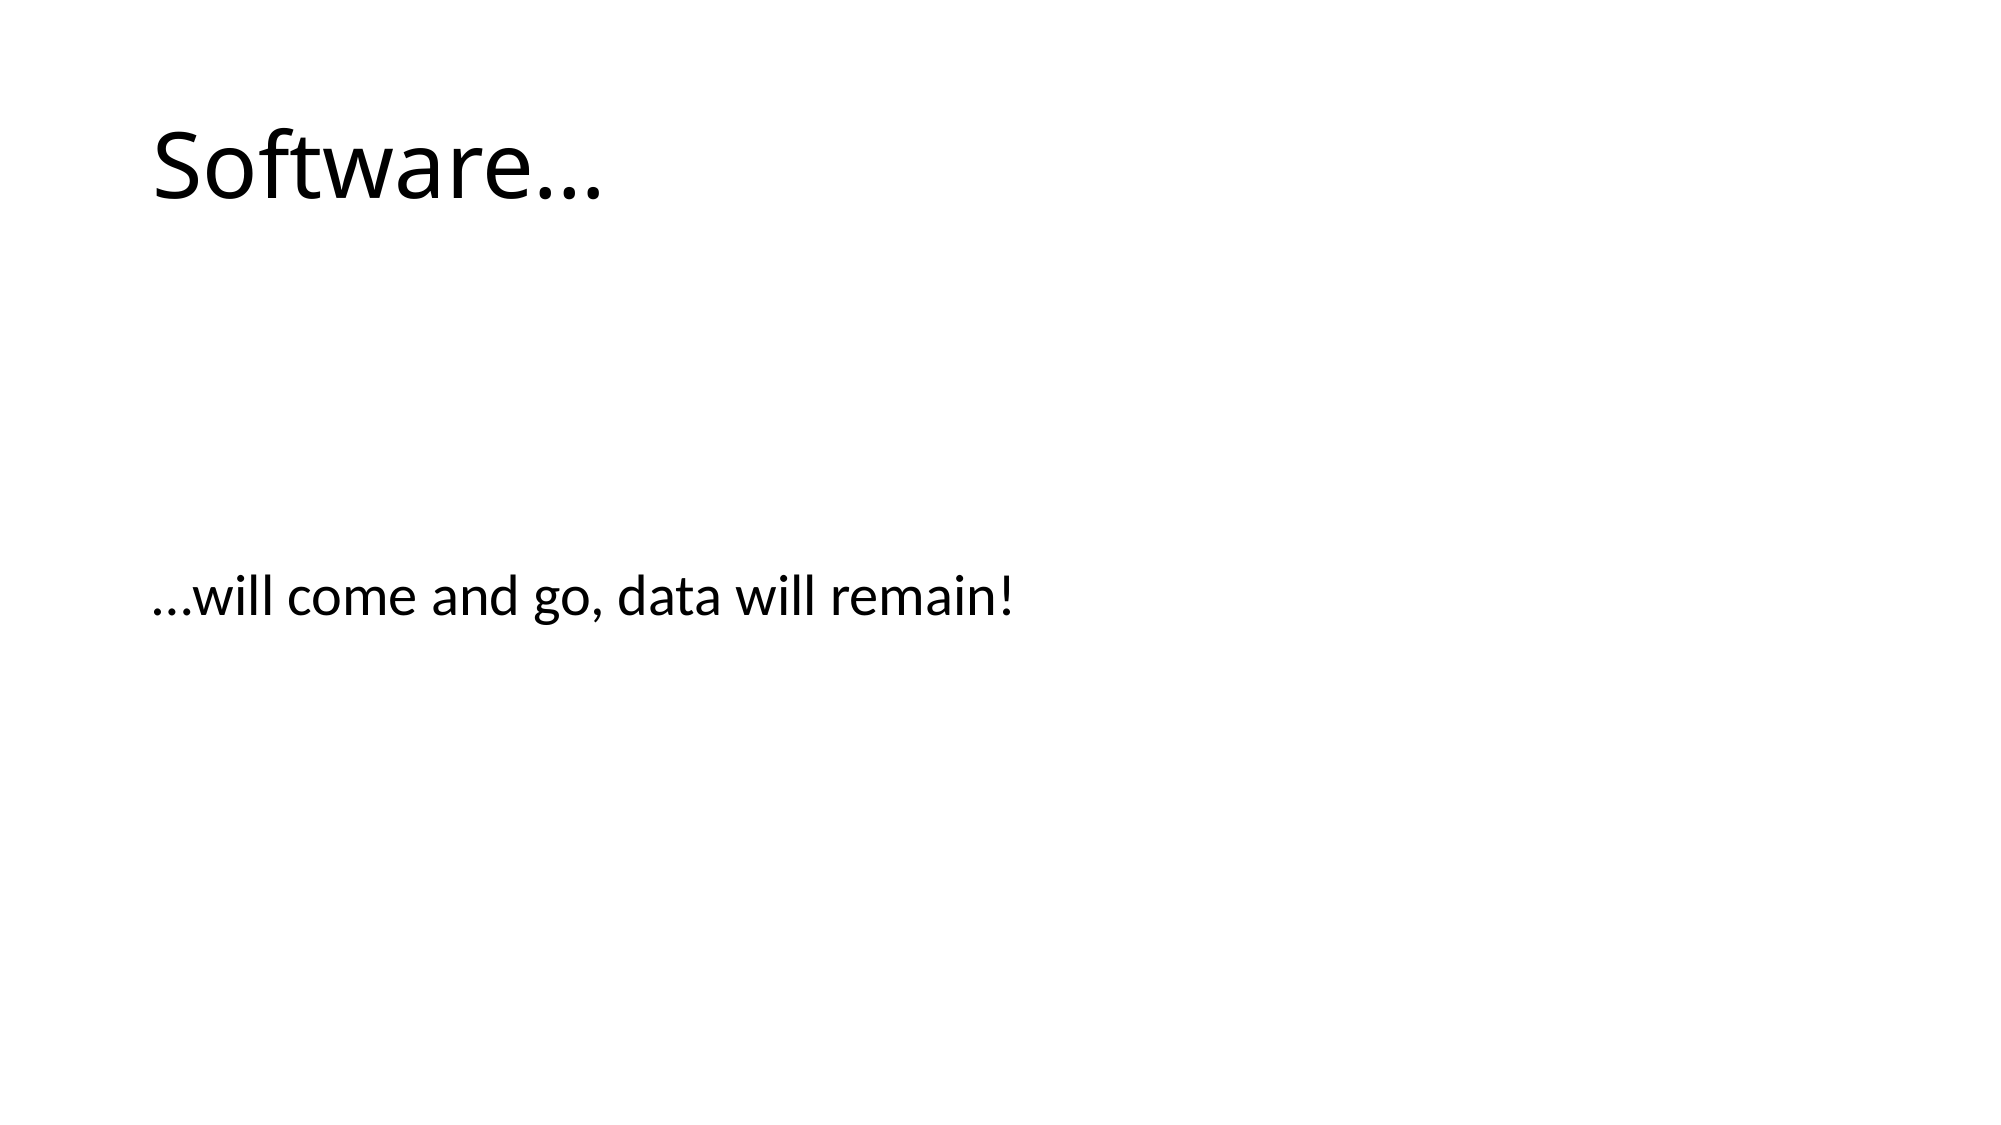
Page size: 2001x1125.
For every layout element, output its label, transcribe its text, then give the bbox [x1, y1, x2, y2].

title Software… [137, 59, 1863, 278]
list …will come and go, data will remain! [137, 299, 1863, 1014]
